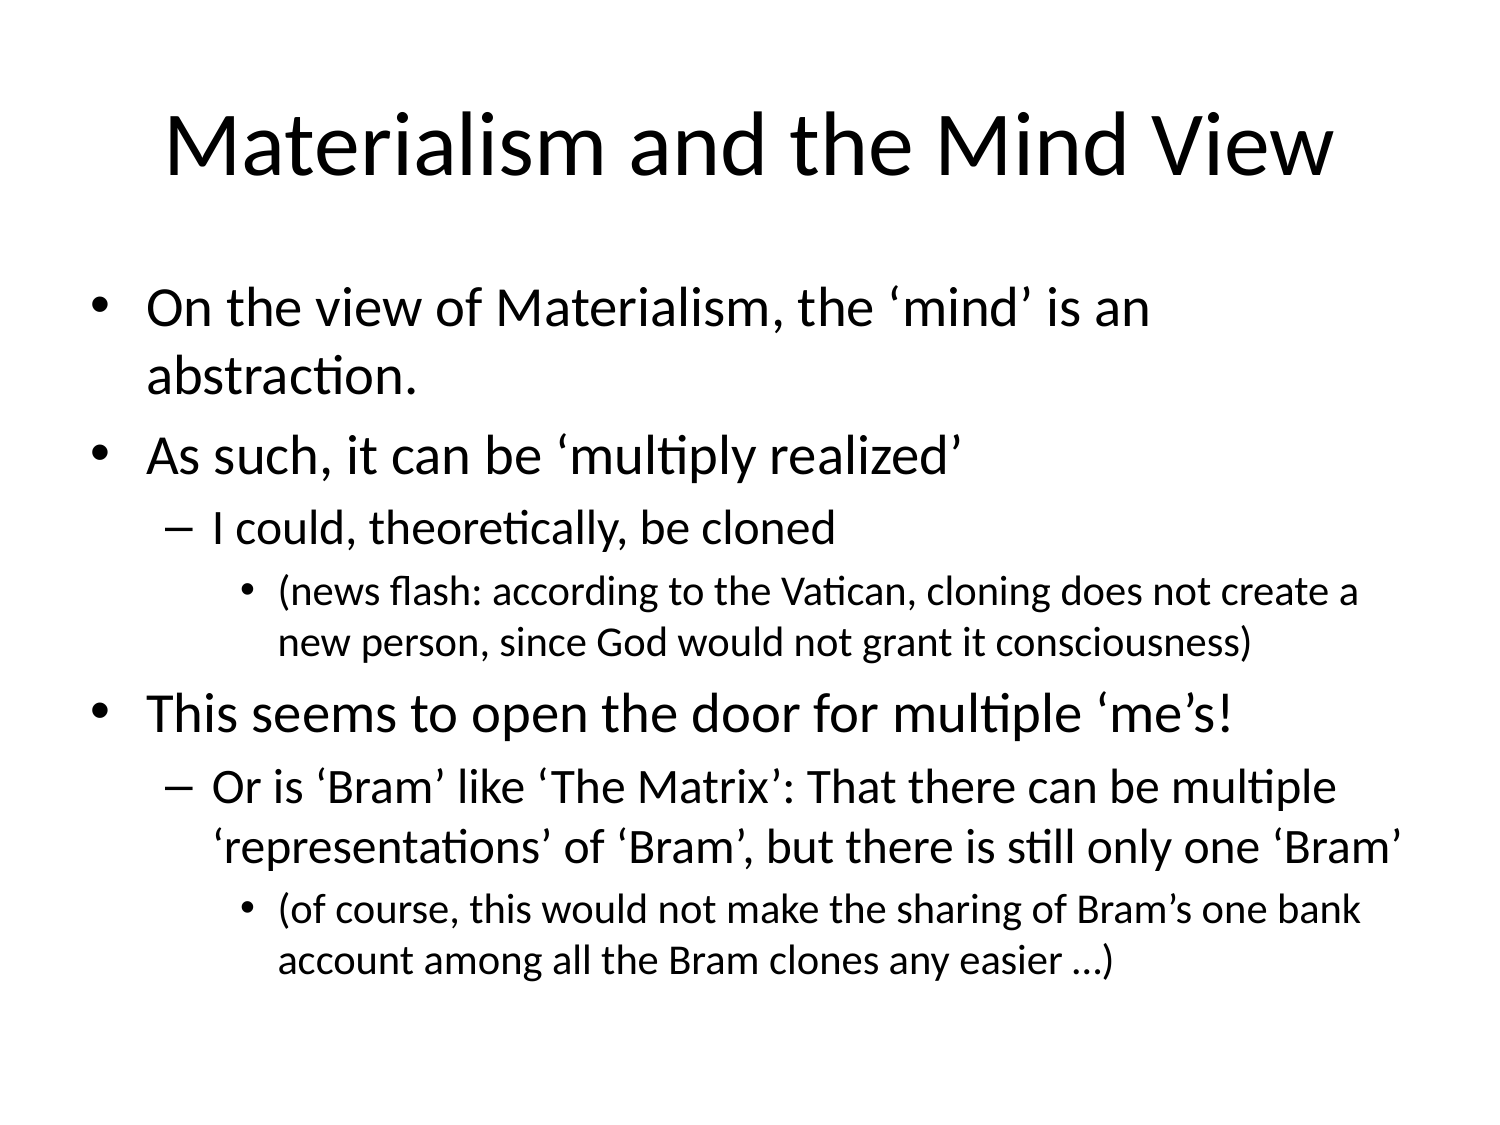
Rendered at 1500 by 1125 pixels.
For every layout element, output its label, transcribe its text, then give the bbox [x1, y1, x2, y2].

title Materialism and the Mind View [75, 45, 1425, 233]
list On the view of Materialism, the ‘mind’ is an abstraction. As such, it can be ‘multiply realized’ I could, theoretically, be cloned (news flash: according to the Vatican, cloning does not create a new person, since God would not grant it consciousness) This seems to open the door for multiple ‘me’s! Or is ‘Bram’ like ‘The Matrix’: That there can be multiple ‘representations’ of ‘Bram’, but there is still only one ‘Bram’ (of course, this would not make the sharing of Bram’s one bank account among all the Bram clones any easier …) [75, 262, 1425, 1005]
